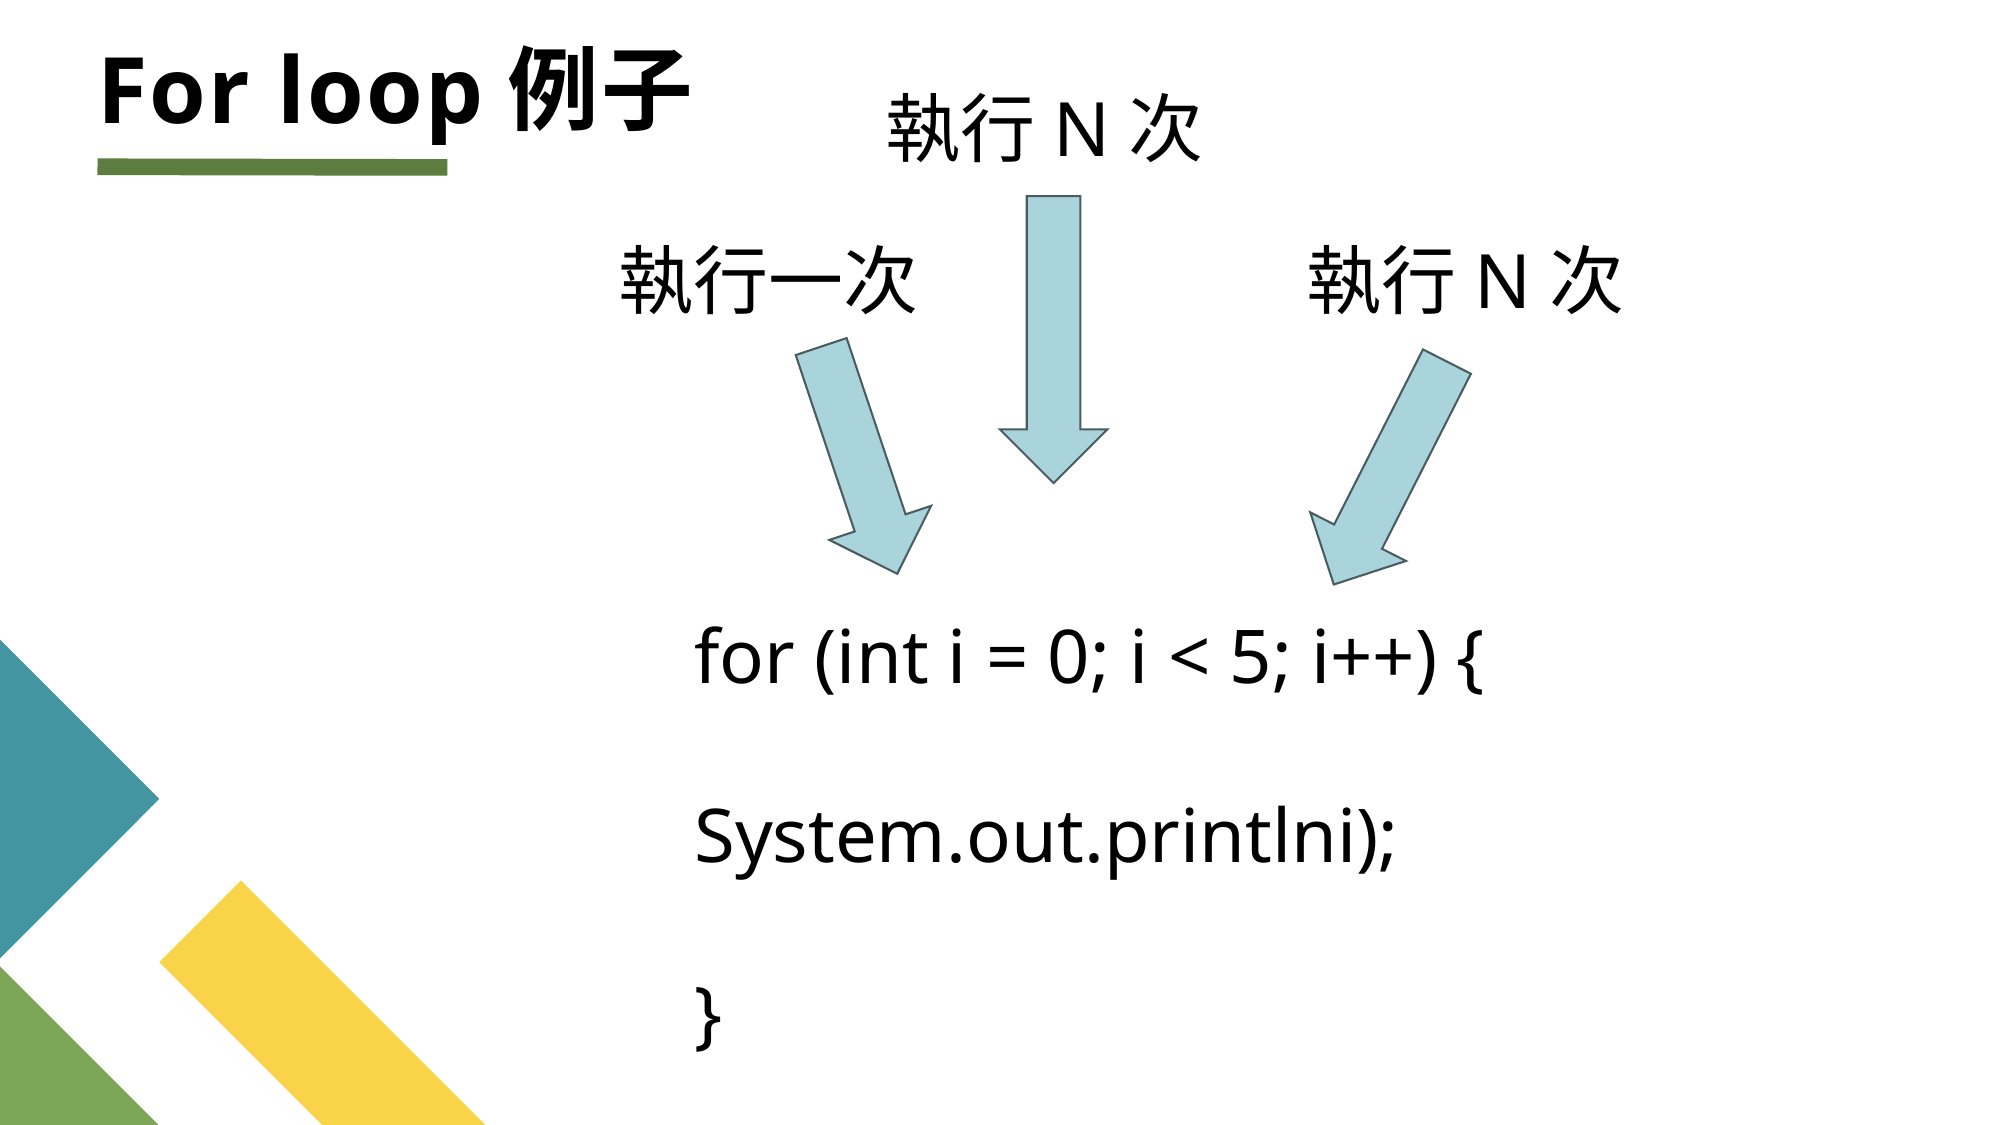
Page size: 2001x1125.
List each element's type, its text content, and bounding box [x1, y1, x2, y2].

text_box 執行N次 [865, 74, 1225, 180]
text_box [794, 336, 934, 576]
list for (int i = 0; i < 5; i++) { System.out.printlni); } [694, 483, 1696, 1060]
text_box 執行N次 [1285, 226, 1645, 332]
text_box [997, 195, 1110, 485]
text_box [1308, 348, 1473, 586]
title For loop例子 [97, 16, 1882, 142]
text_box 執行一次 [589, 226, 949, 331]
